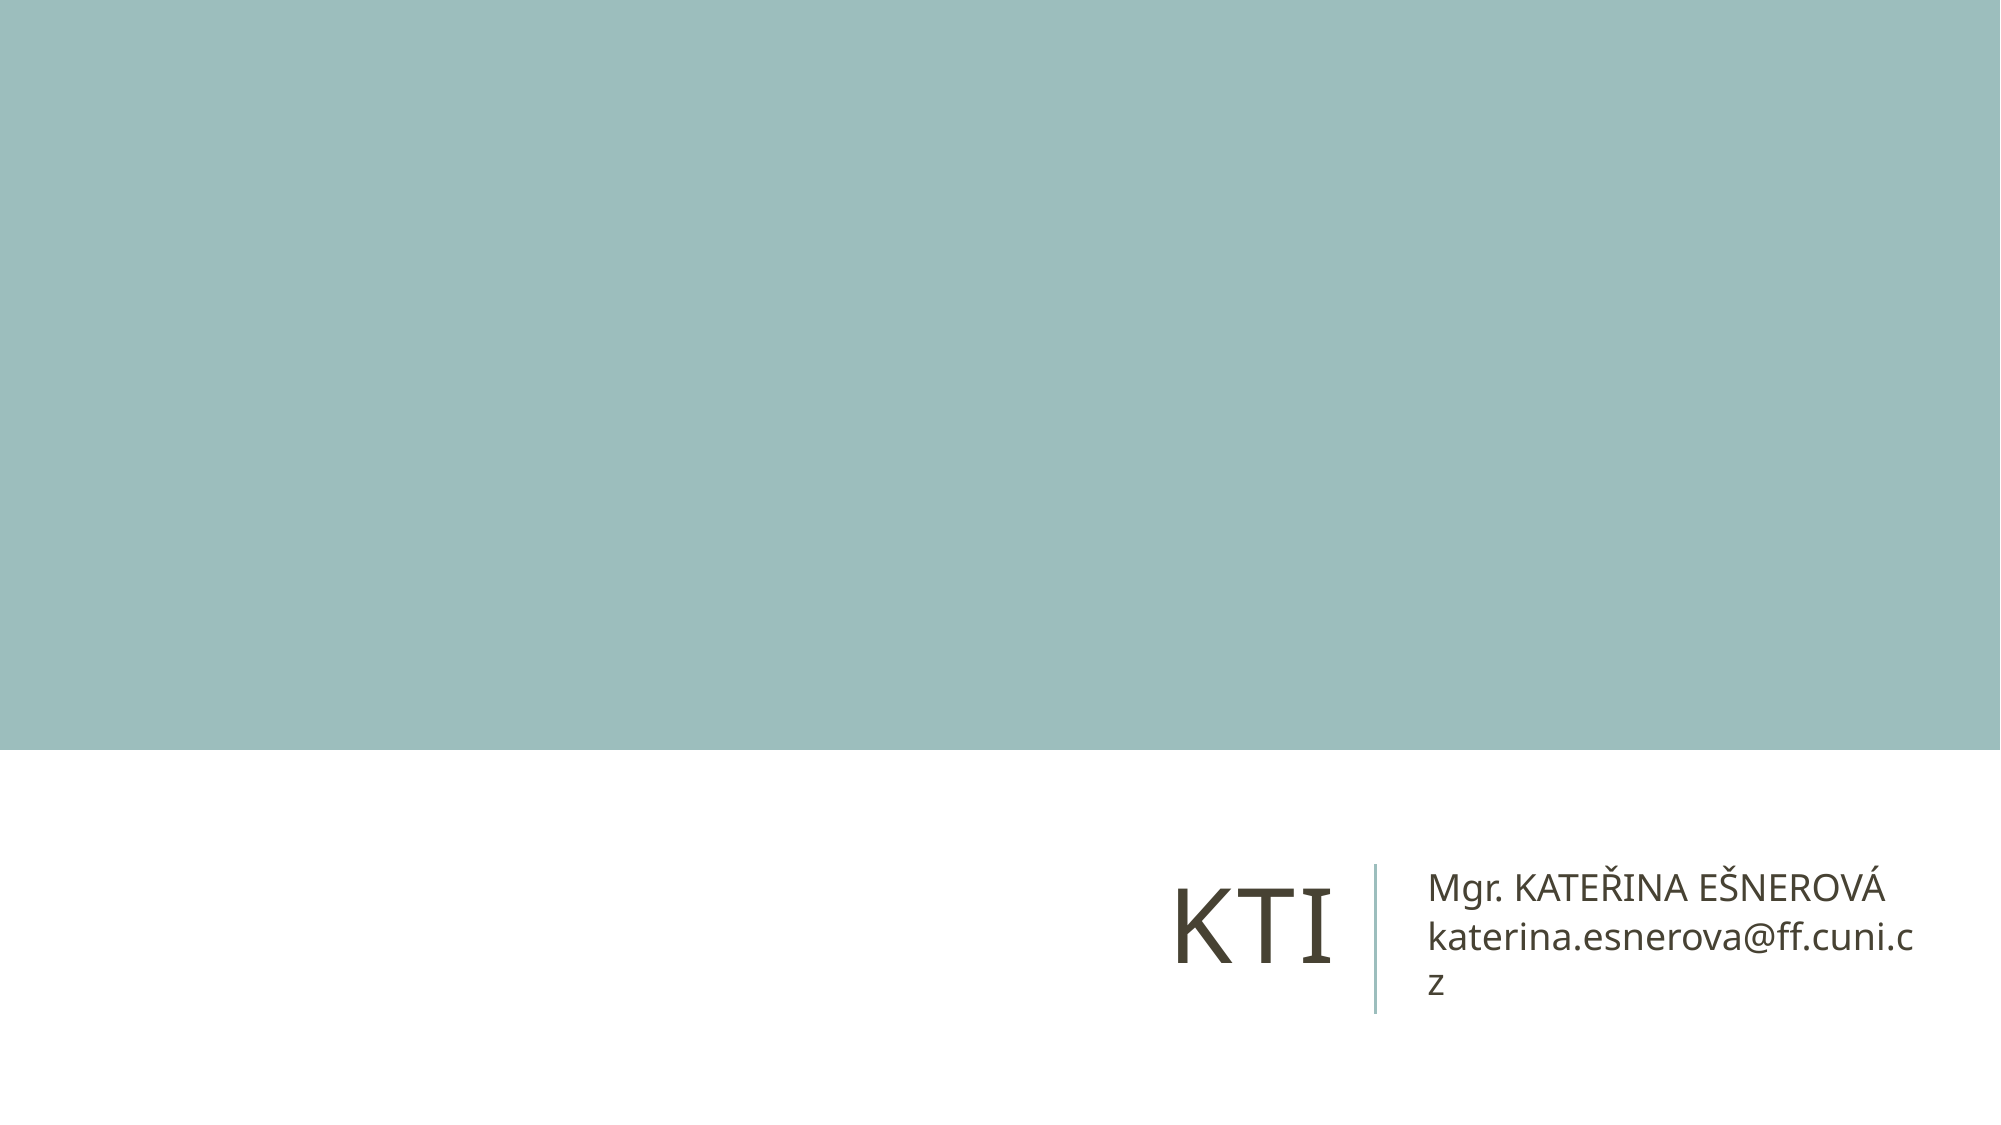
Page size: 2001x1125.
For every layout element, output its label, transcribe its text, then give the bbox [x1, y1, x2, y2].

subtitle Mgr. KATEŘINA EŠNEROVÁ katerina.esnerova@ff.cuni.cz [1412, 813, 1938, 1054]
title KTI [75, 813, 1350, 1054]
